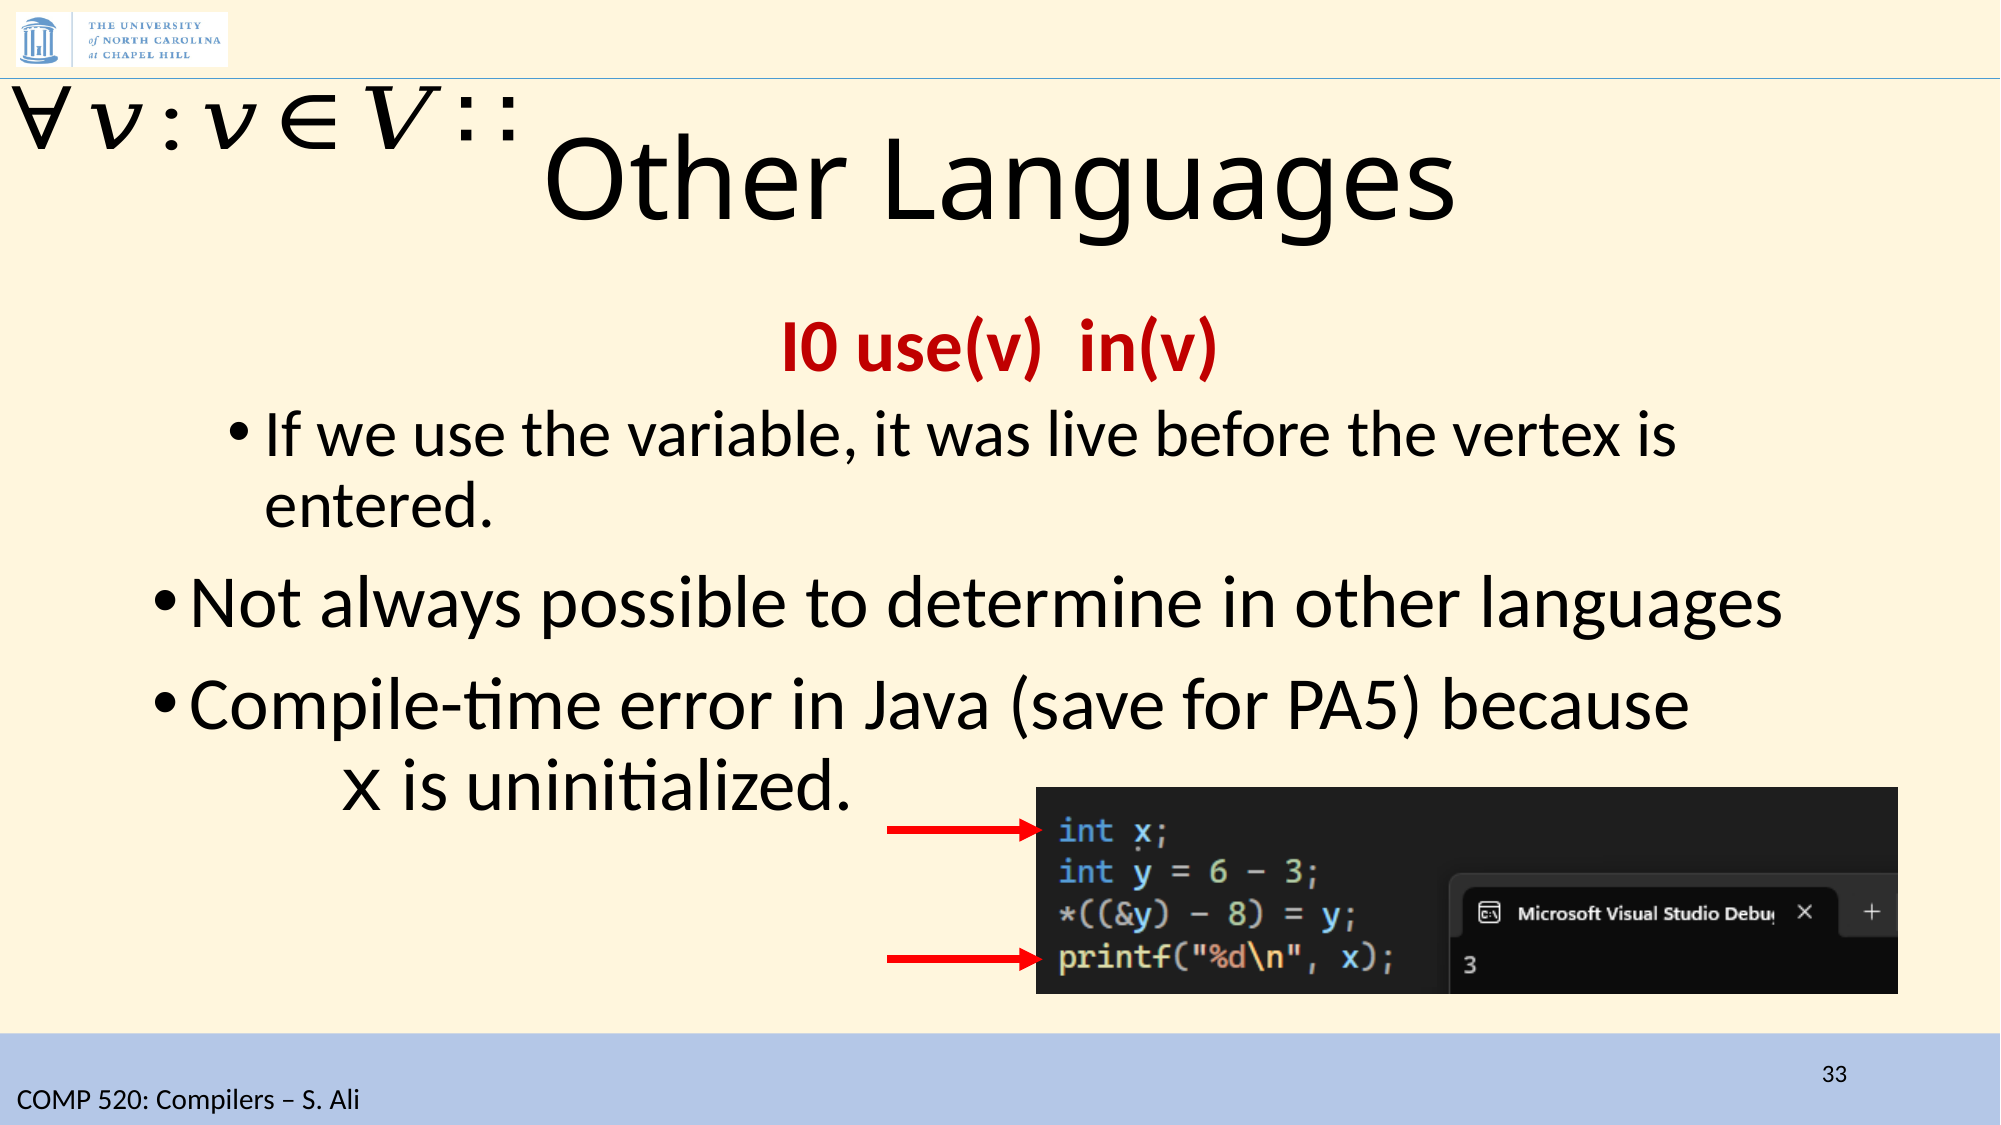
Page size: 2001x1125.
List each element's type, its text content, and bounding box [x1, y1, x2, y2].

picture [16, 12, 228, 67]
text_box COMP 520: Compilers – S. Ali [2, 1072, 376, 1123]
slide_number 33 [1412, 1042, 1863, 1103]
title Other Languages [137, 89, 1863, 278]
picture [1036, 787, 1898, 994]
text_box [0, 1032, 2000, 1125]
